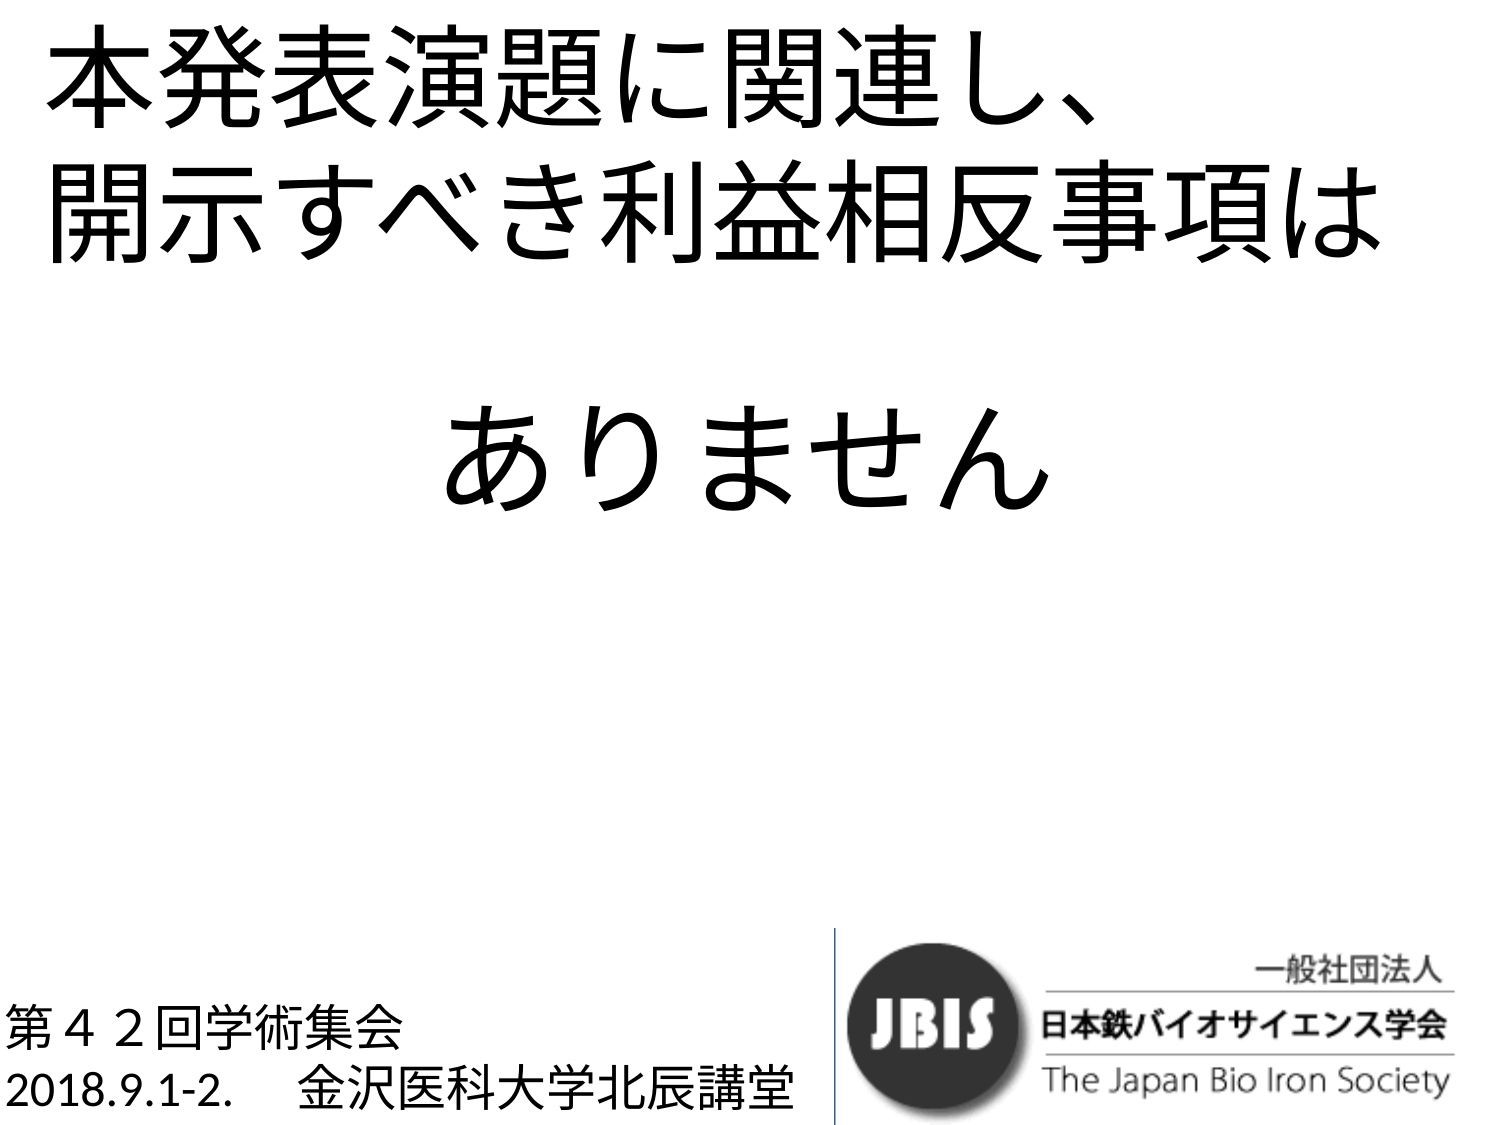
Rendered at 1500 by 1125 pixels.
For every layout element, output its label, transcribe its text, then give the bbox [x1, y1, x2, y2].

text_box 本発表演題に関連し、 開示すべき利益相反事項は [29, 0, 1401, 285]
text_box ありません [419, 373, 1070, 539]
picture [834, 928, 1463, 1125]
text_box 第４２回学術集会 2018.9.1-2. 金沢医科大学北辰講堂 [0, 988, 811, 1124]
